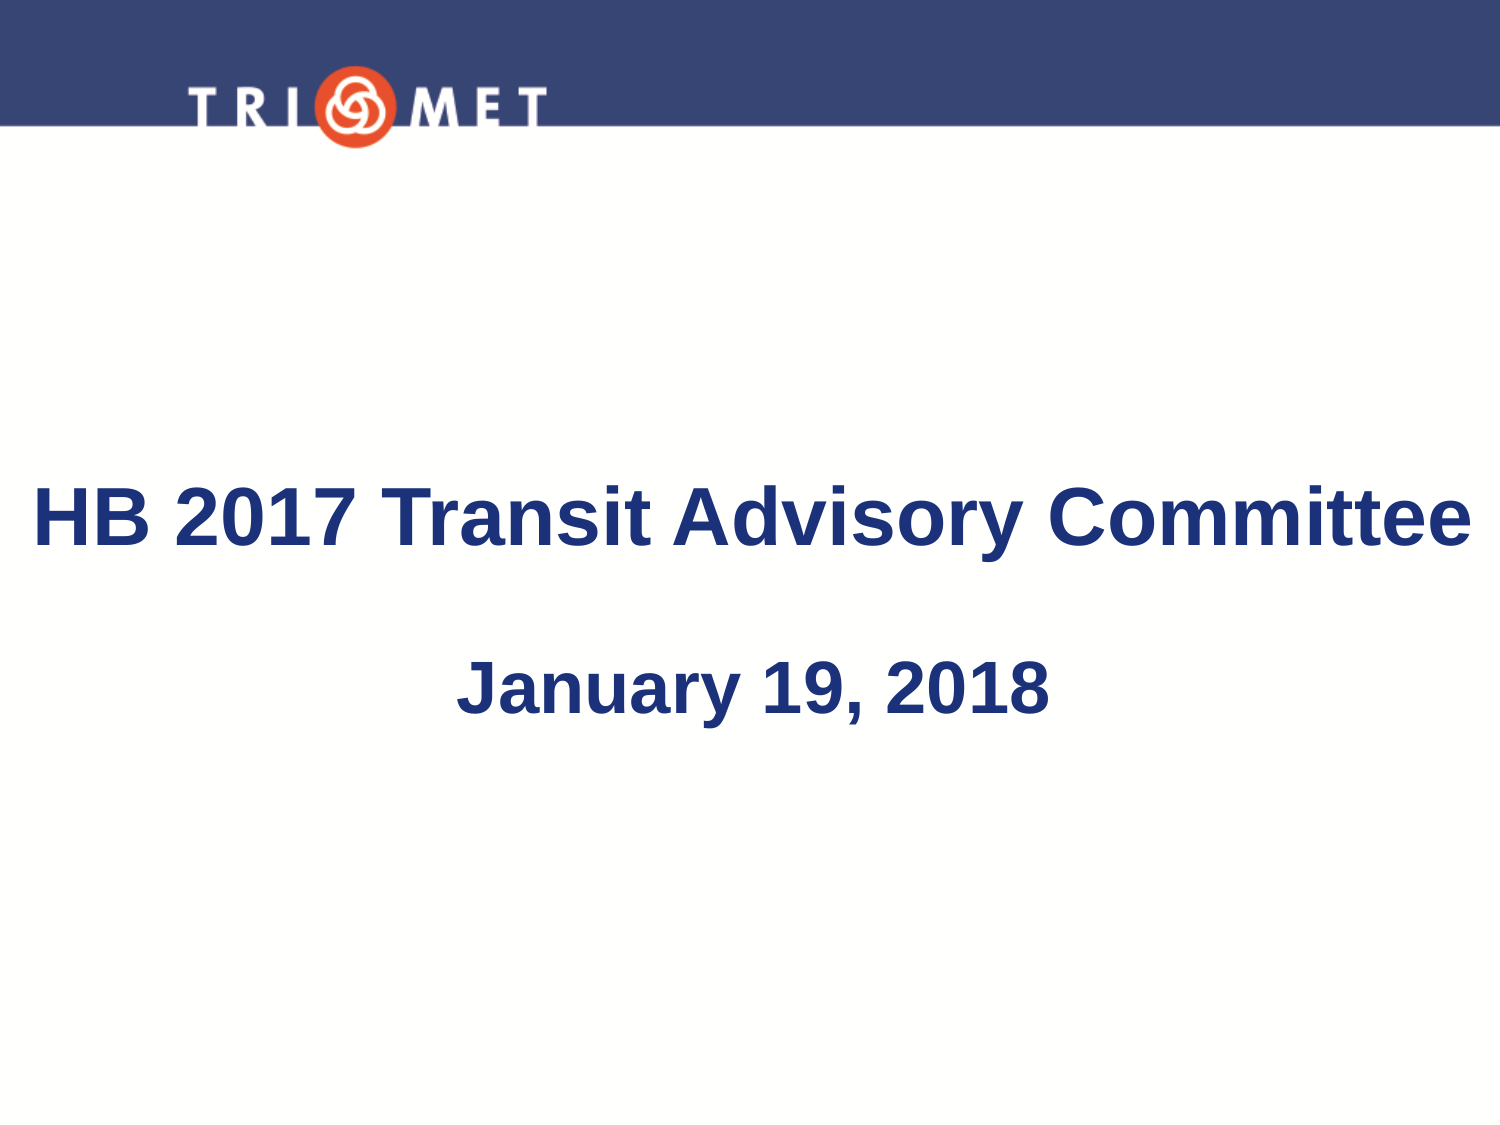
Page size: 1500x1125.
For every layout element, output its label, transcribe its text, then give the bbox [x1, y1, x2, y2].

picture [0, 0, 1500, 1125]
title HB 2017 Transit Advisory Committee January 19, 2018 [4, 462, 1500, 738]
